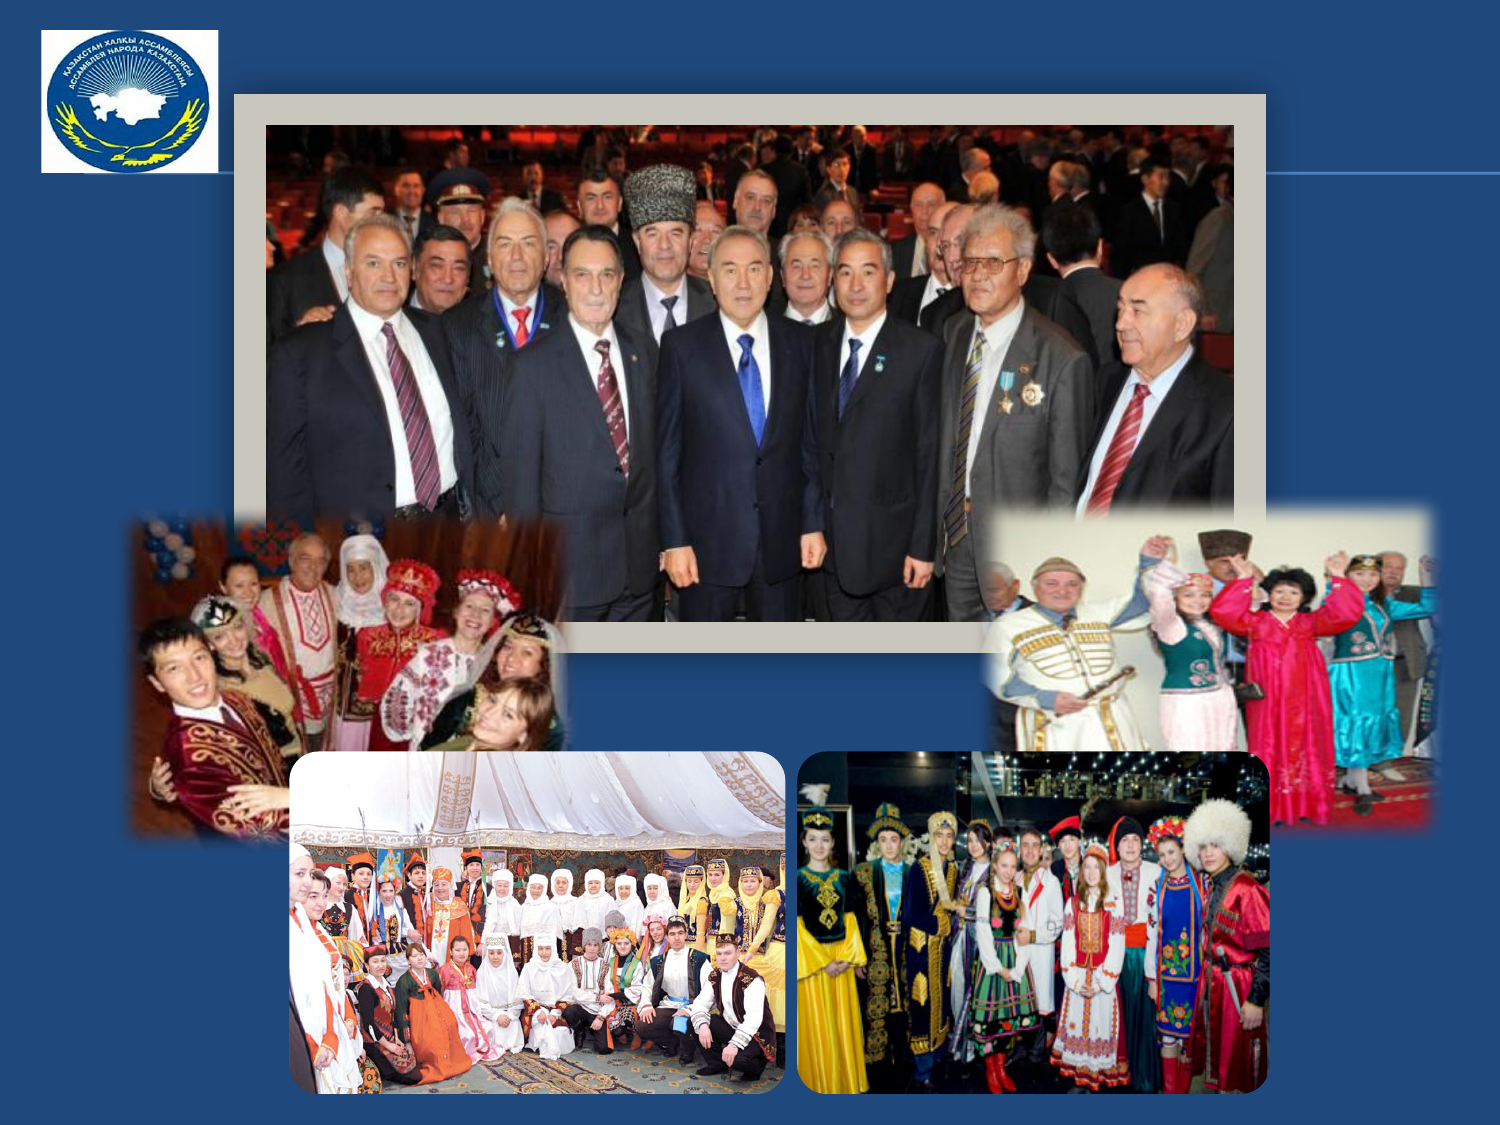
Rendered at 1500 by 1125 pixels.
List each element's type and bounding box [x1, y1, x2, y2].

picture [796, 491, 1448, 1095]
picture [40, 30, 219, 173]
list [265, 125, 1235, 622]
picture [111, 503, 786, 1095]
